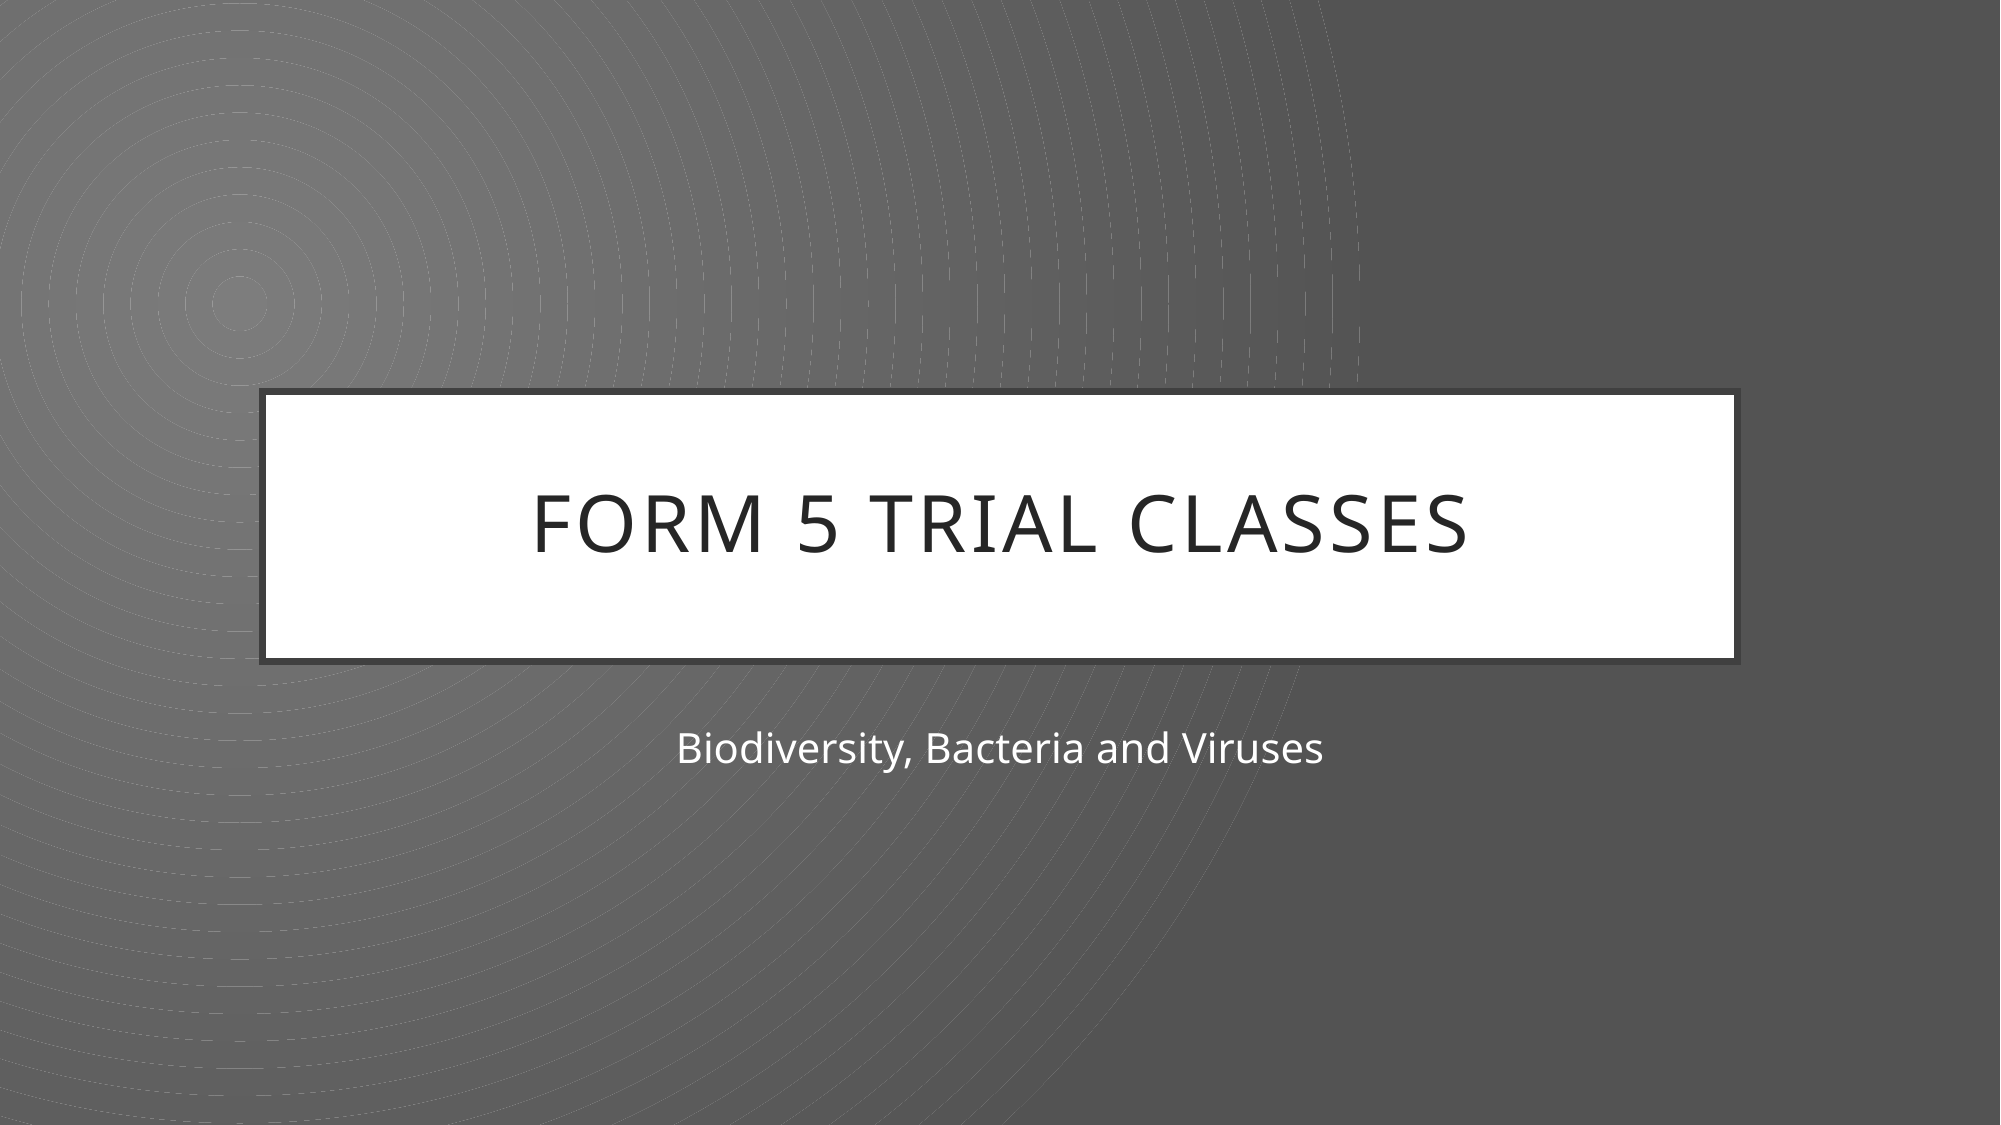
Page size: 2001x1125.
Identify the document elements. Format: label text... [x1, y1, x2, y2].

subtitle Biodiversity, Bacteria and Viruses [442, 713, 1558, 918]
title Form 5 Trial Classes [259, 388, 1741, 665]
